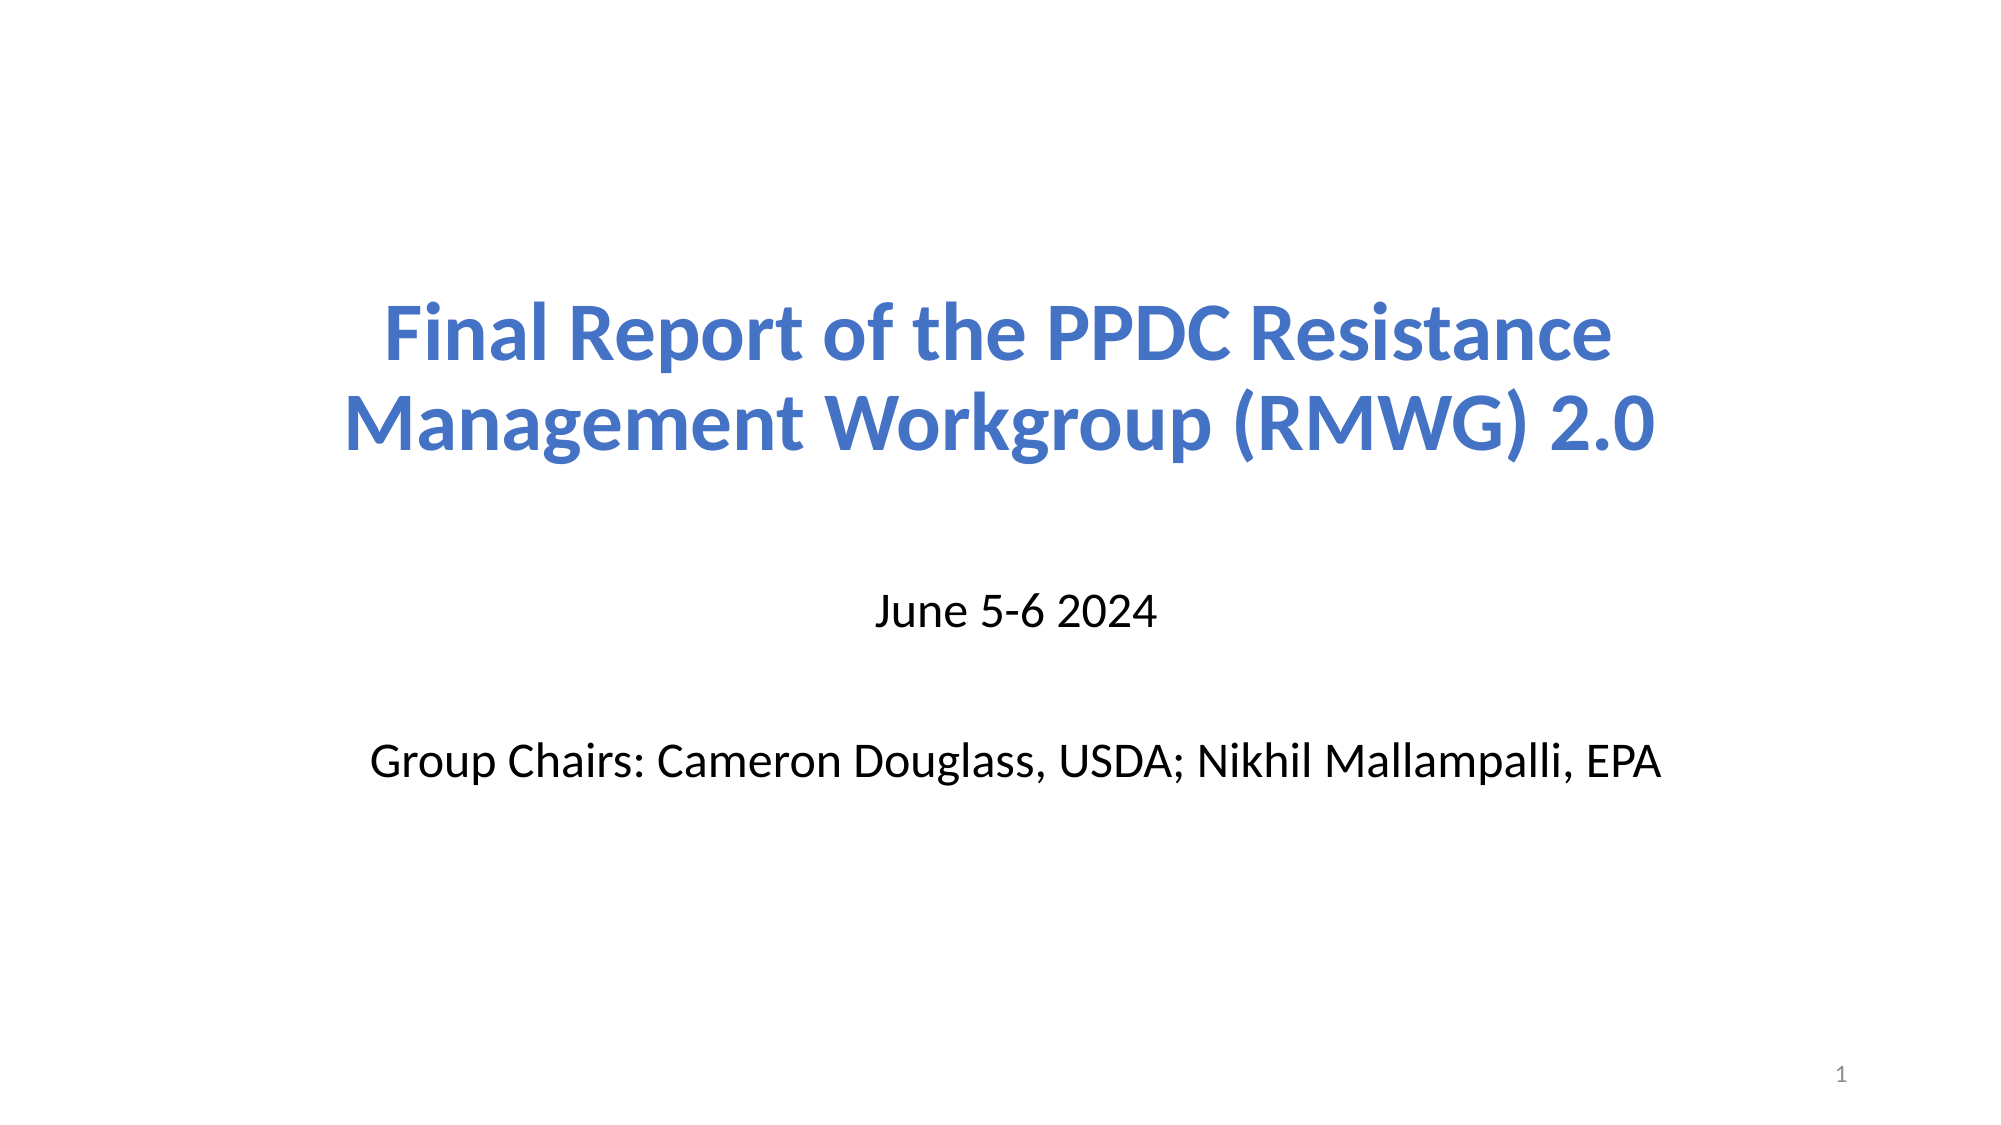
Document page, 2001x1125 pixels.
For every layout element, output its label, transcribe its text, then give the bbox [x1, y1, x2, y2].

slide_number 1 [1412, 1042, 1863, 1103]
title Final Report of the PPDC Resistance Management Workgroup (RMWG) 2.0 [249, 184, 1750, 576]
subtitle June 5-6 2024 Group Chairs: Cameron Douglass, USDA; Nikhil Mallampalli, EPA [266, 576, 1767, 849]
